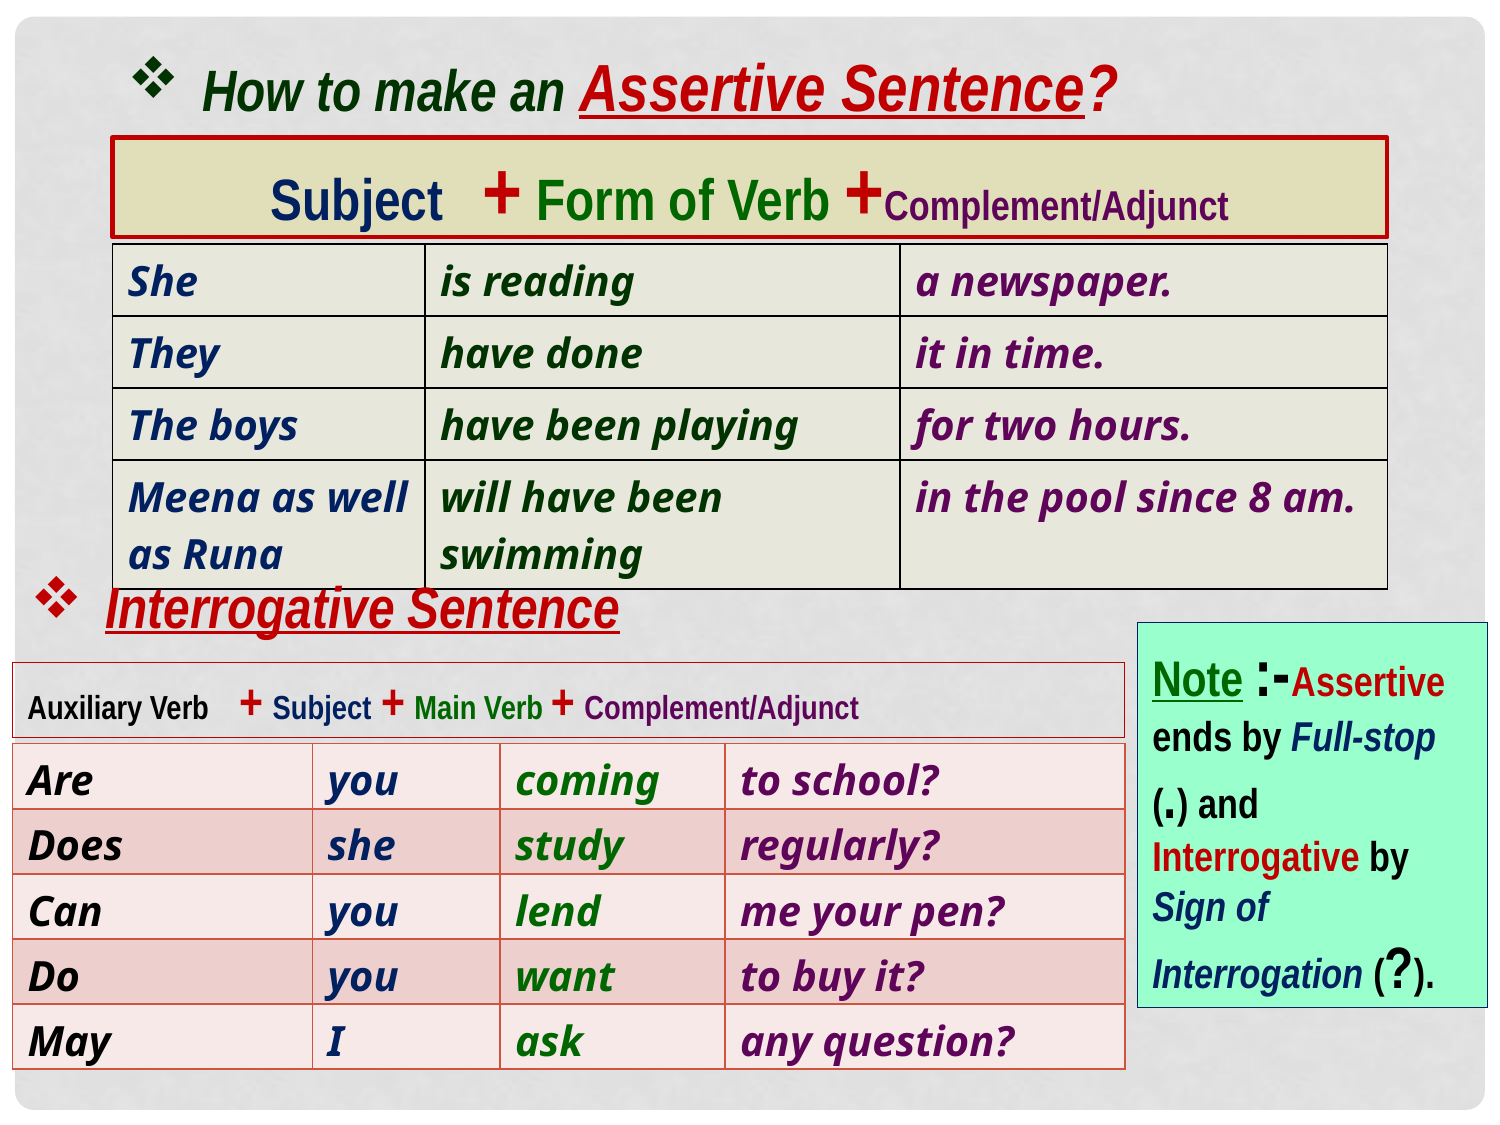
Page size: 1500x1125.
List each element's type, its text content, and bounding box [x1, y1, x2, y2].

table_header you [313, 744, 499, 808]
table_header to school? [726, 744, 1124, 808]
table_cell she [313, 810, 499, 873]
table_cell ask [501, 1005, 724, 1068]
table_cell you [313, 875, 499, 938]
table_header a newspaper. [901, 245, 1387, 315]
table_cell want [501, 940, 724, 1003]
text_box Auxiliary Verb + Subject + Main Verb + Complement/Adjunct [12, 662, 1125, 738]
table_cell Meena as well as Runa [113, 461, 424, 562]
table_cell lend [501, 875, 724, 938]
table_header coming [501, 744, 724, 808]
table_cell in the pool since 8 am. [901, 461, 1387, 588]
table_cell have been playing [426, 389, 899, 459]
table_cell to buy it? [726, 940, 1124, 1003]
table_cell will have been swimming [426, 461, 899, 588]
table_cell May [13, 1005, 312, 1068]
table_cell you [313, 940, 499, 1003]
table_cell it in time. [901, 317, 1387, 387]
table_cell regularly? [726, 810, 1124, 873]
text_box Interrogative Sentence [15, 562, 636, 648]
table_header Are [13, 744, 312, 808]
table_cell have done [426, 317, 899, 387]
table_header She [113, 245, 424, 315]
text_box Note :-Assertive ends by Full-stop (.) and Interrogative by Sign of Interrogation (?). [1137, 622, 1488, 1008]
table_cell Do [13, 940, 312, 1003]
table_cell I [313, 1005, 499, 1068]
table_cell They [113, 317, 424, 387]
table_header is reading [426, 245, 899, 315]
table_cell The boys [113, 389, 424, 459]
text_box Subject + Form of Verb +Complement/Adjunct [110, 135, 1389, 239]
table_cell Does [13, 810, 312, 873]
table_cell any question? [726, 1005, 1124, 1068]
table_cell study [501, 810, 724, 873]
text_box How to make an Assertive Sentence? [112, 37, 1413, 133]
table_cell me your pen? [726, 875, 1124, 938]
table_cell for two hours. [901, 389, 1387, 459]
table_cell Can [13, 875, 312, 938]
